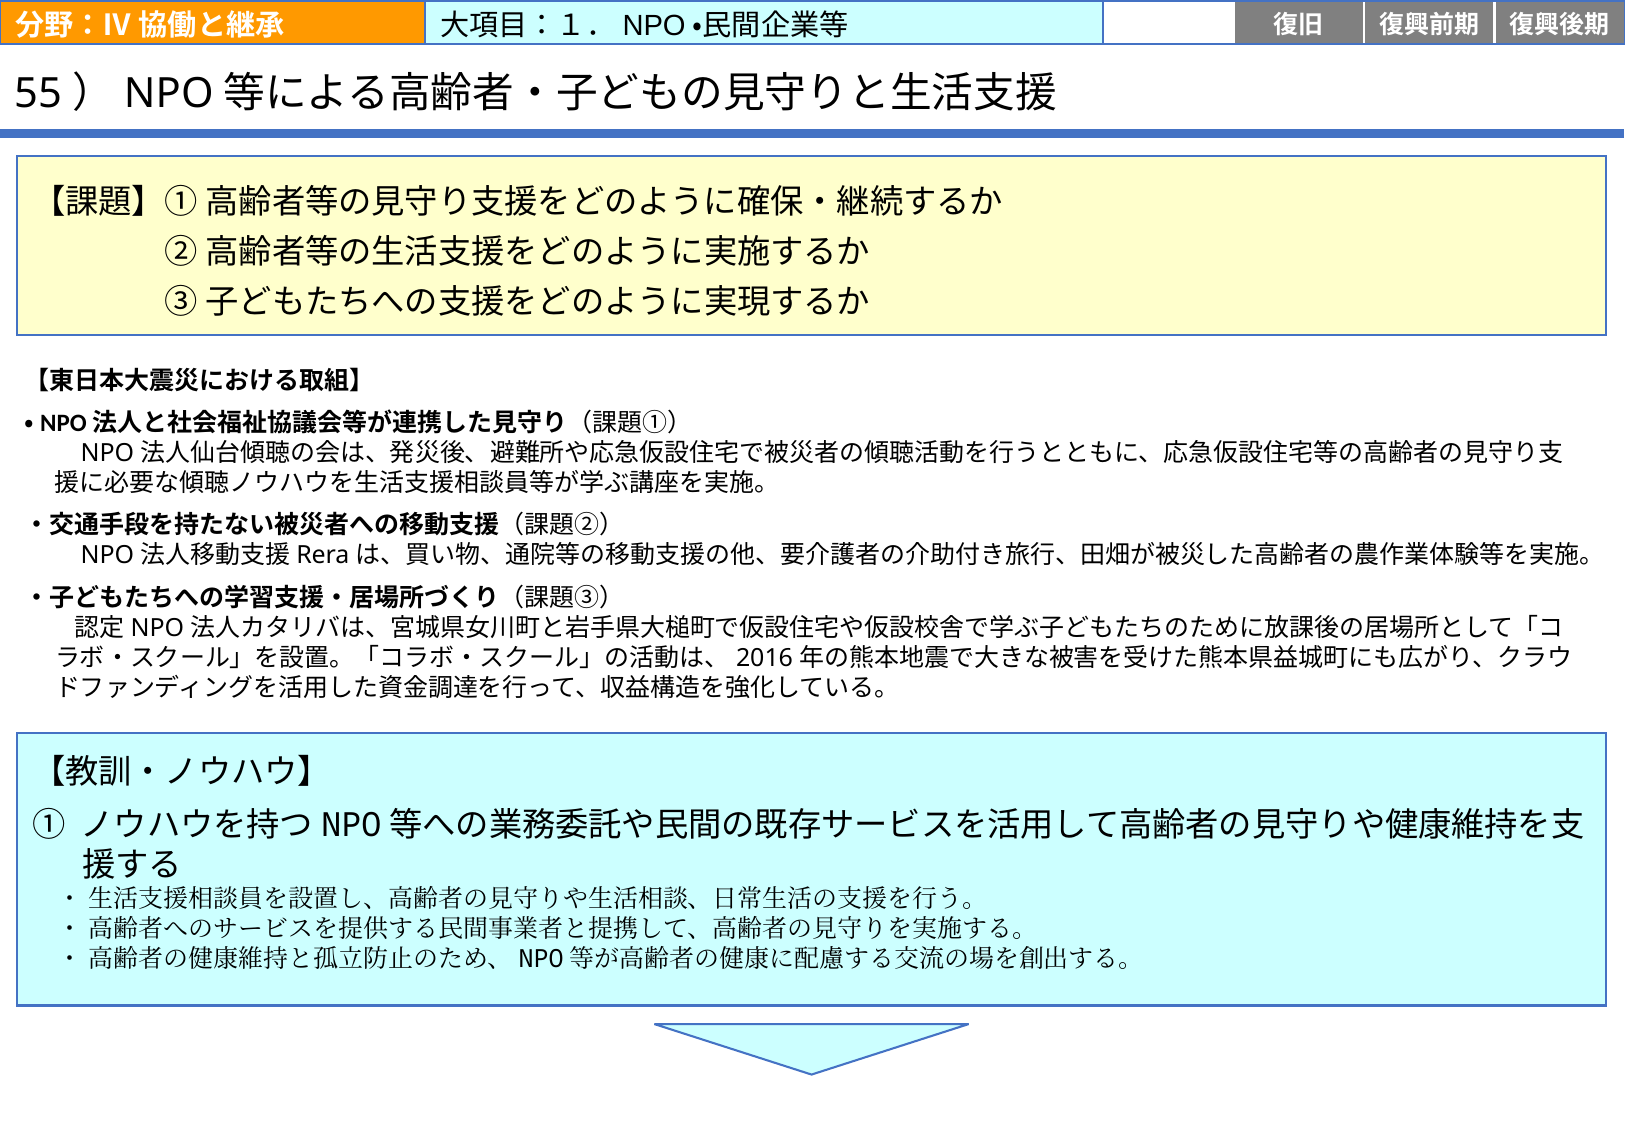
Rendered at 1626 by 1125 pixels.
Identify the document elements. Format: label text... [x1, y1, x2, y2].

title 55）NPO等による高齢者・子どもの見守りと生活支援 [0, 47, 1423, 134]
text_box 大項目：１．NPO・民間企業等 [424, 0, 1102, 45]
text_box 【教訓・ノウハウ】 ① ノウハウを持つNPO等への業務委託や民間の既存サービスを活用して高齢者の見守りや健康維持を支援する ・ 生活支援相談員を設置し、高齢者の見守りや生活相談、日常生活の支援を行う。 ・ 高齢者へのサービスを提供する民間事業者と提携して、高齢者の見守りを実施する。 ・ 高齢者の健康維持と孤立防止のため、NPO等が高齢者の健康に配慮する交流の場を創出する。 [16, 732, 1607, 1007]
text_box 分野：Ⅳ 協働と継承 [0, 0, 424, 45]
text_box 【課題】① 高齢者等の見守り支援をどのように確保・継続するか ② 高齢者等の生活支援をどのように実施するか ③ 子どもたちへの支援をどのように実現するか [16, 155, 1607, 336]
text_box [1103, 0, 1625, 45]
text_box [654, 1023, 969, 1076]
text_box 【東日本大震災における取組】 ・NPO法人と社会福祉協議会等が連携した見守り（課題①） NPO法人仙台傾聴の会は、発災後、避難所や応急仮設住宅で被災者の傾聴活動を行うとともに、応急仮設住宅等の高齢者の見守り支援に必要な傾聴ノウハウを生活支援相談員等が学ぶ講座を実施。 ・交通手段を持たない被災者への移動支援（課題②） NPO法人移動支援Reraは、買い物、通院等の移動支援の他、要介護者の介助付き旅行、田畑が被災した高齢者の農作業体験等を実施。 ・子どもたちへの学習支援・居場所づくり（課題③） 認定NPO法人カタリバは、宮城県女川町と岩手県大槌町で仮設住宅や仮設校舎で学ぶ子どもたちのために放課後の居場所として「コラボ・スクール」を設置。「コラボ・スクール」の活動は、2016年の熊本地震で大きな被害を受けた熊本県益城町にも広がり、クラウドファンディングを活用した資金調達を行って、収益構造を強化している。 [9, 347, 1599, 719]
